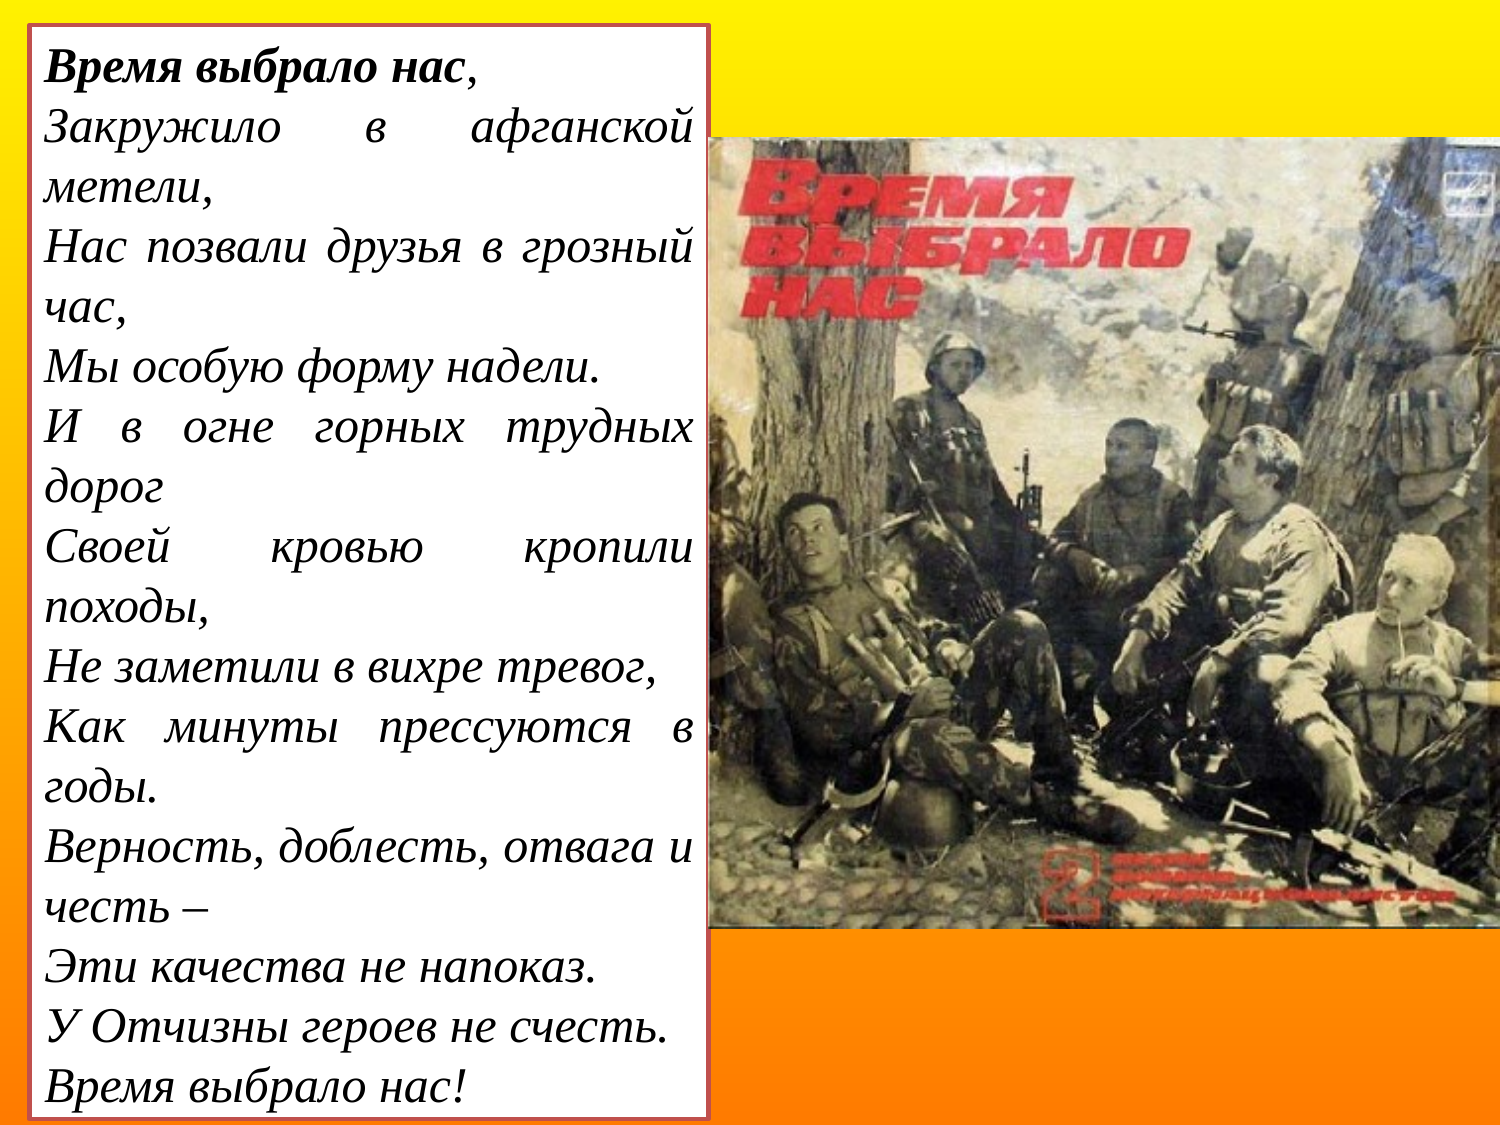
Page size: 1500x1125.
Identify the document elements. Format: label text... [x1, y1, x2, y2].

text_box Время выбрало нас, Закружило в афганской метели, Нас позвали друзья в грозный час, Мы особую форму надели. И в огне горных трудных дорог Своей кровью кропили походы, Не заметили в вихре тревог, Как минуты прессуются в годы. Верность, доблесть, отвага и честь – Эти качества не напоказ. У Отчизны героев не счесть. Время выбрало нас! [27, 23, 711, 1121]
picture [708, 136, 1500, 929]
